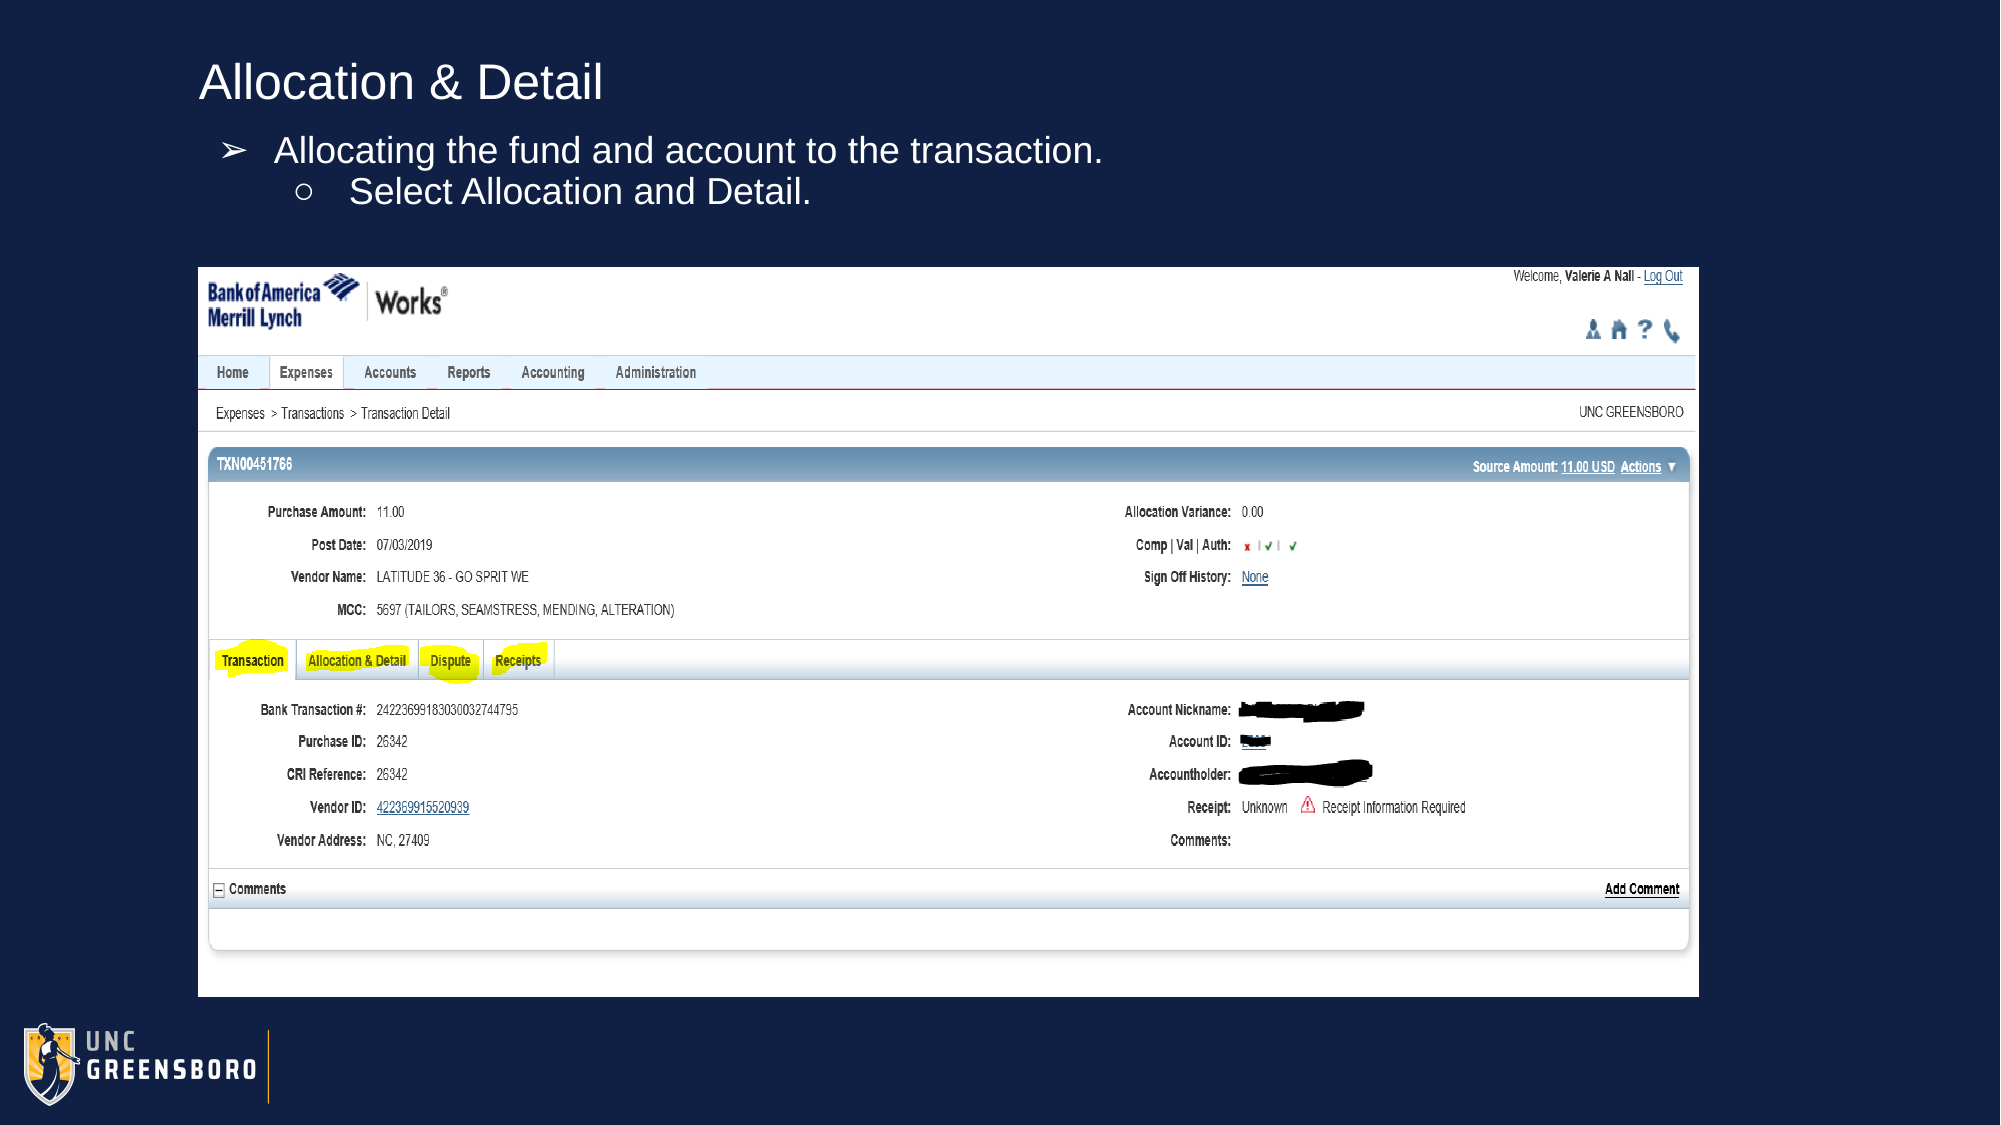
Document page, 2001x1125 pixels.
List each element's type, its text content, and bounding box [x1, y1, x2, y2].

subtitle Allocation & Detail Allocating the fund and account to the transaction. Select Allocation and Detail. [183, 49, 1684, 865]
picture [24, 1023, 269, 1106]
picture [198, 266, 1699, 998]
